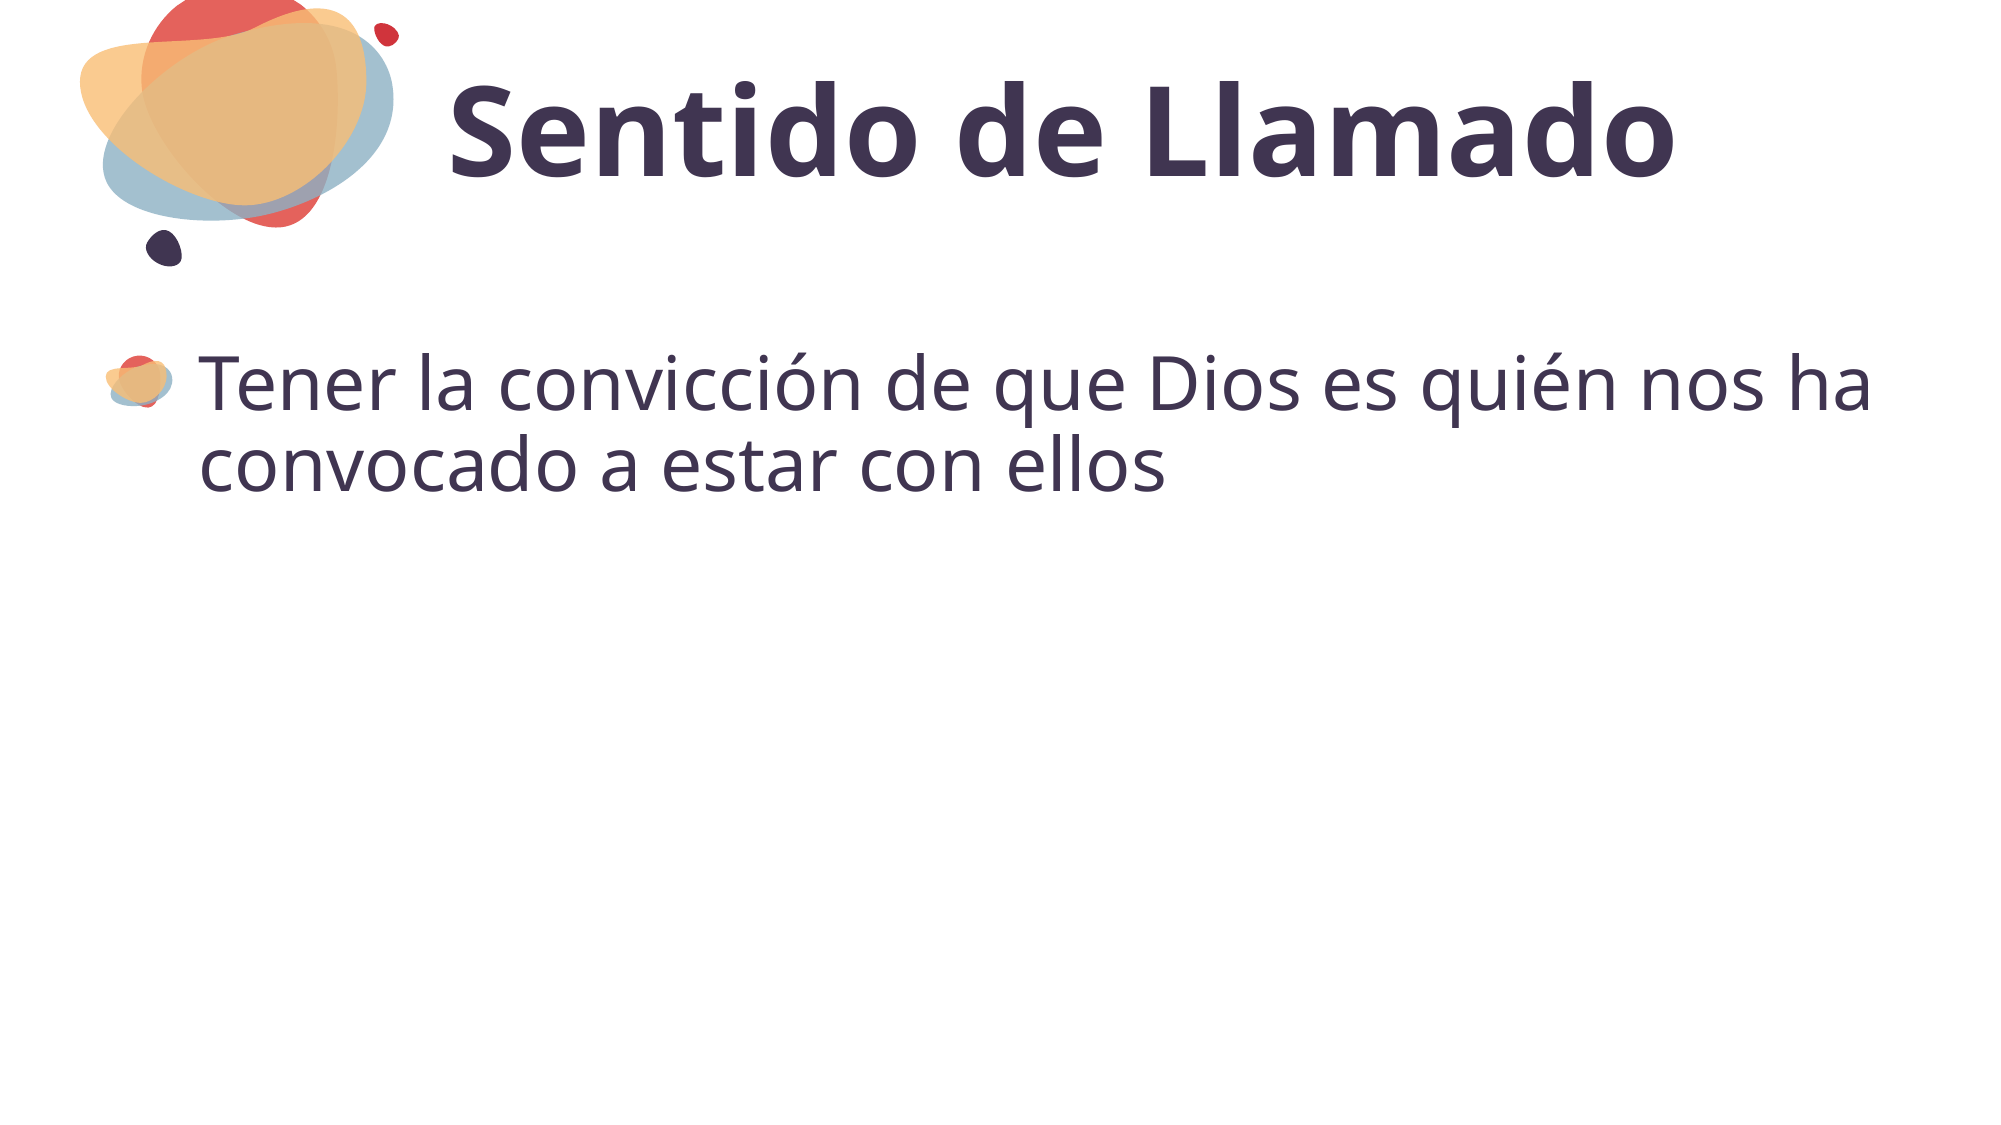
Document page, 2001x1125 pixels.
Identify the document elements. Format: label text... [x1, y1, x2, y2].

list Tener la convicción de que Dios es quién nos ha convocado a estar con ellos [90, 338, 1898, 1014]
title Sentido de Llamado [432, 42, 1816, 229]
